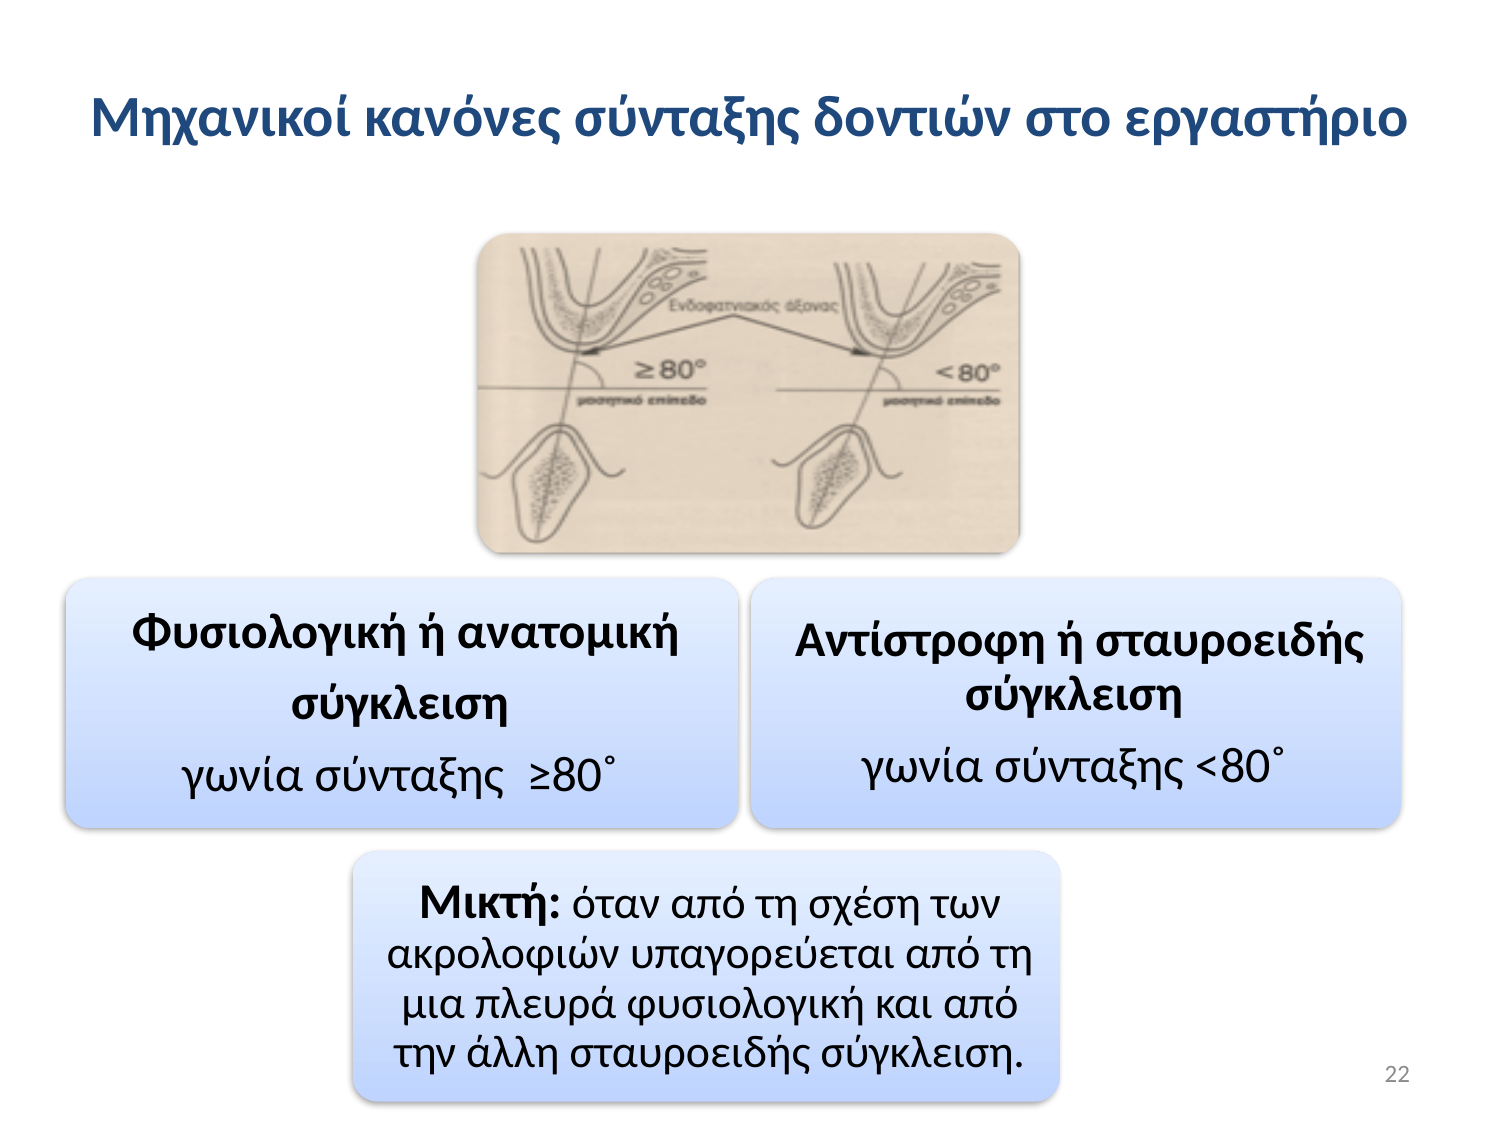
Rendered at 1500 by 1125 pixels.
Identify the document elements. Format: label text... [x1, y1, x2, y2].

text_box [46, 233, 1453, 1102]
title Μηχανικοί κανόνες σύνταξης δοντιών στο εργαστήριο [0, 19, 1500, 207]
